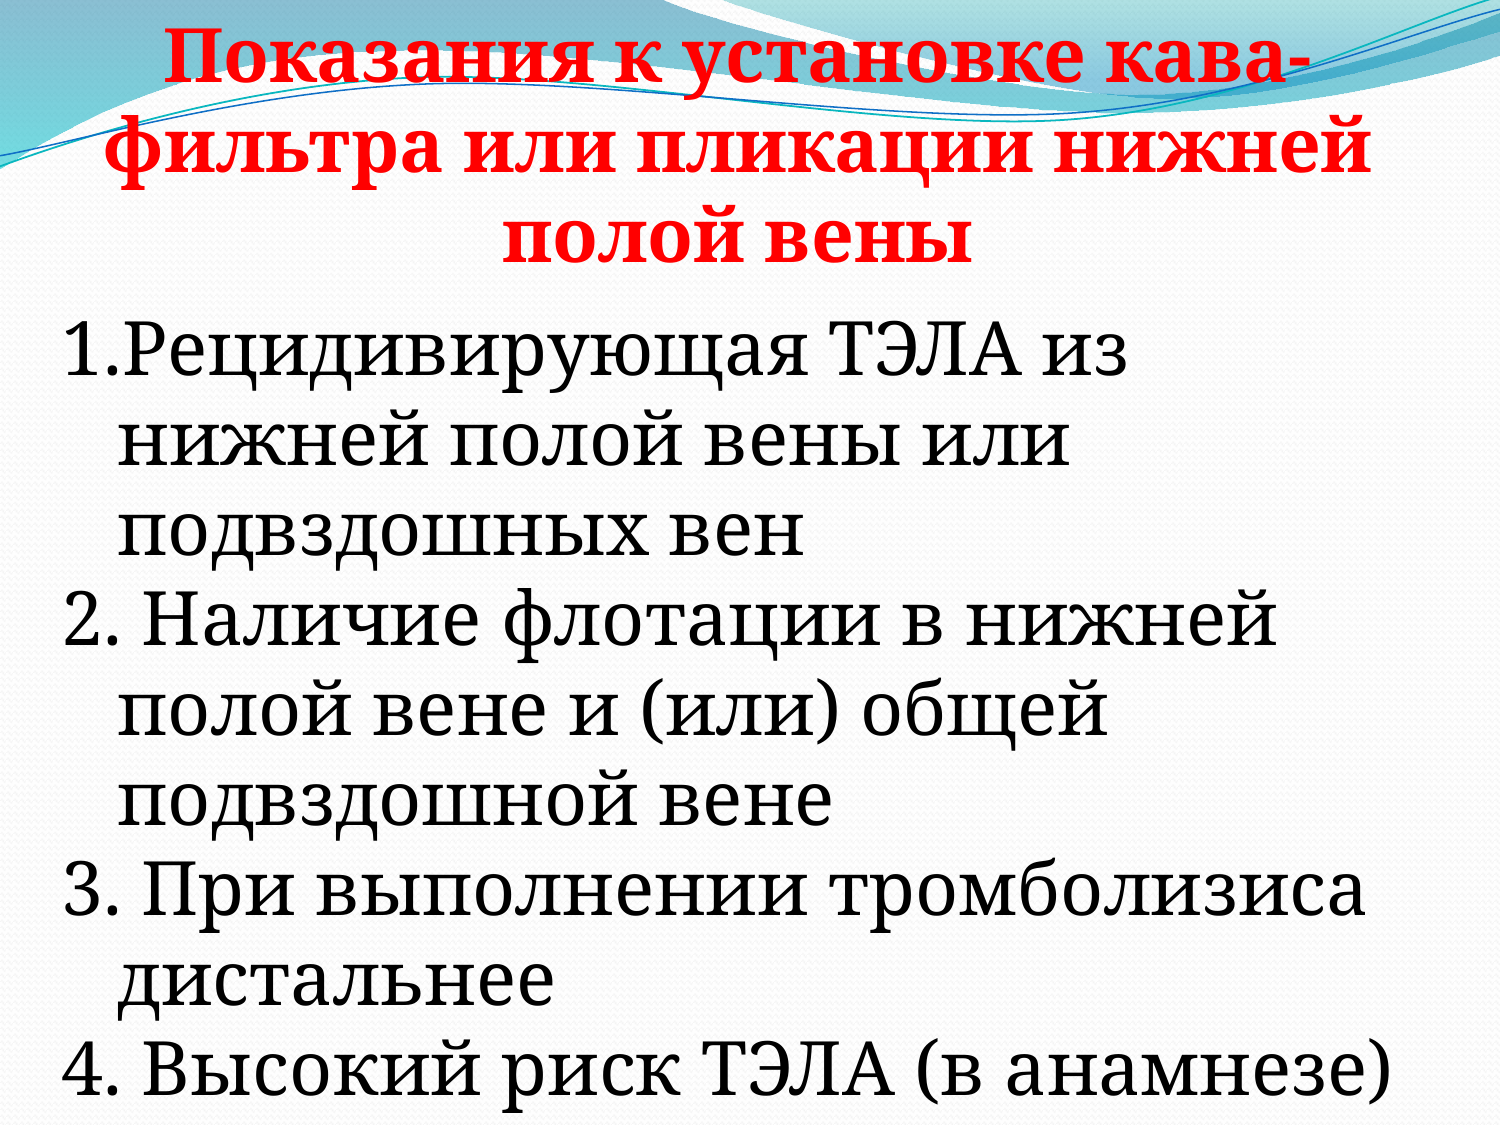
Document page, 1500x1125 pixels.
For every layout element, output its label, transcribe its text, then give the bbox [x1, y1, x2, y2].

text_box Показания к установке кава-фильтра или пликации нижней полой вены [46, 0, 1430, 285]
text_box Рецидивирующая ТЭЛА из нижней полой вены или подвздошных вен Наличие флотации в нижней полой вене и (или) общей подвздошной вене При выполнении тромболизиса дистальнее Высокий риск ТЭЛА (в анамнезе) при тяжелых оперативных вмешательствах [46, 292, 1465, 1125]
